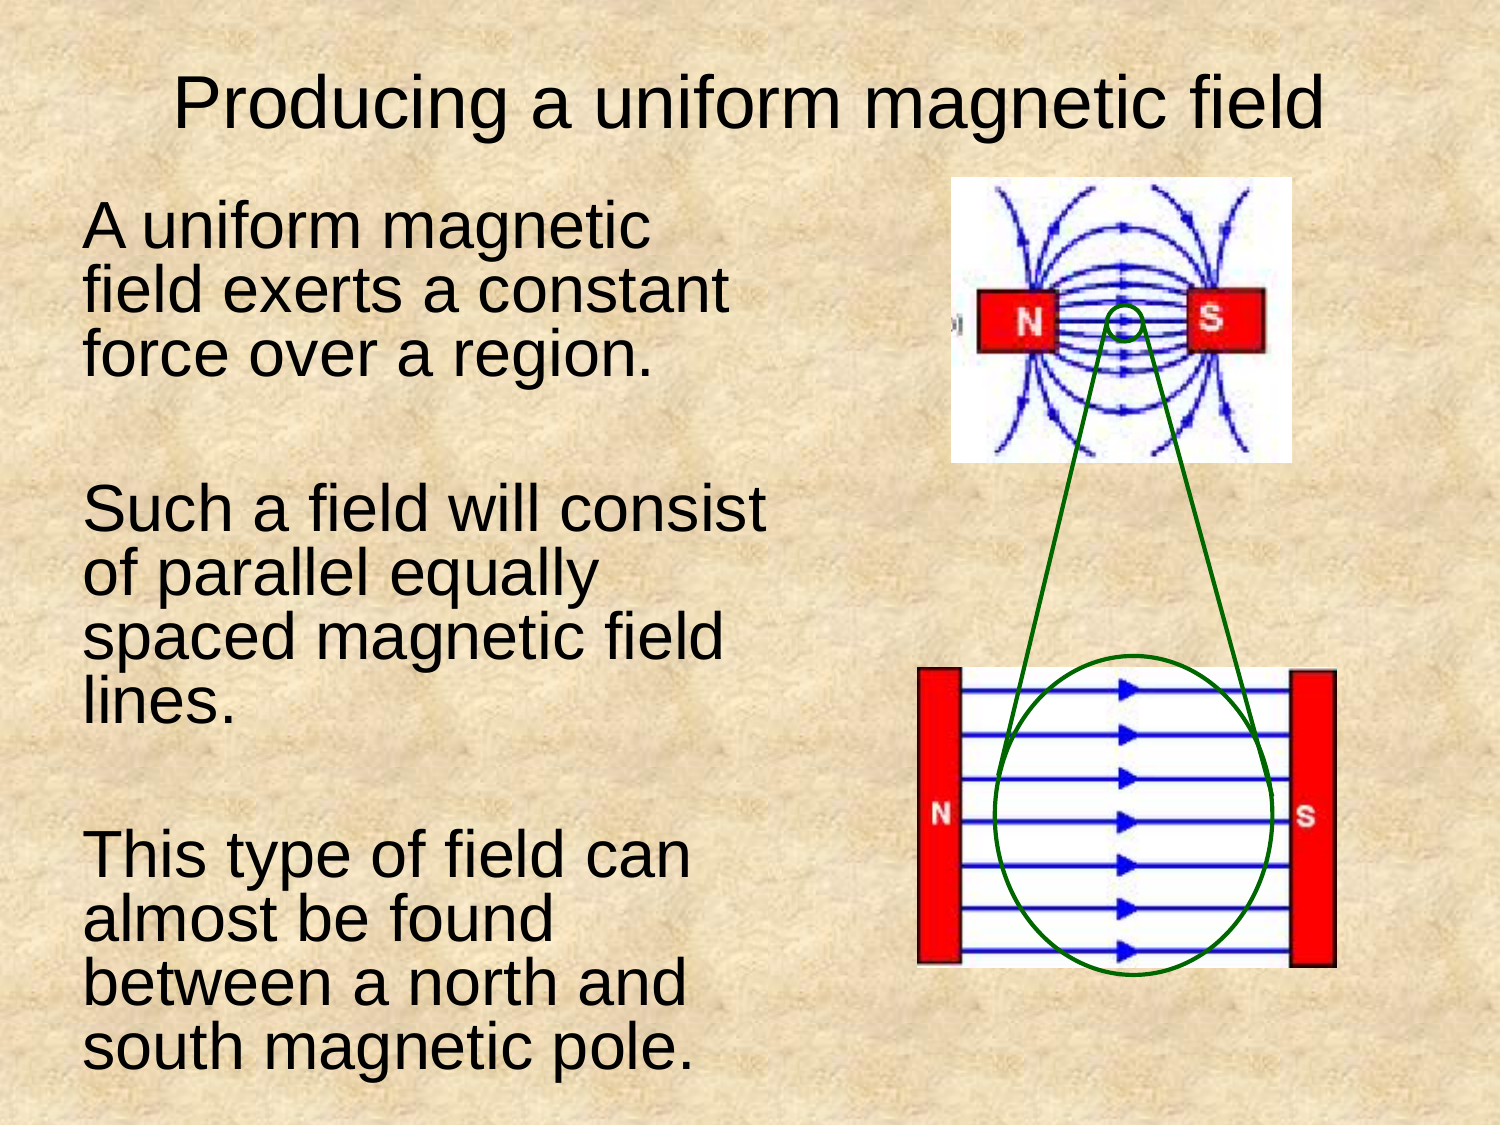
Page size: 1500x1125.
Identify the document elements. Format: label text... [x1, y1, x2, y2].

title Producing a uniform magnetic field [75, 32, 1425, 166]
list A uniform magnetic field exerts a constant force over a region. Such a field will consist of parallel equally spaced magnetic field lines. This type of field can almost be found between a north and south magnetic pole. [67, 190, 807, 683]
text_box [917, 177, 1337, 976]
picture [0, 0, 1500, 1125]
